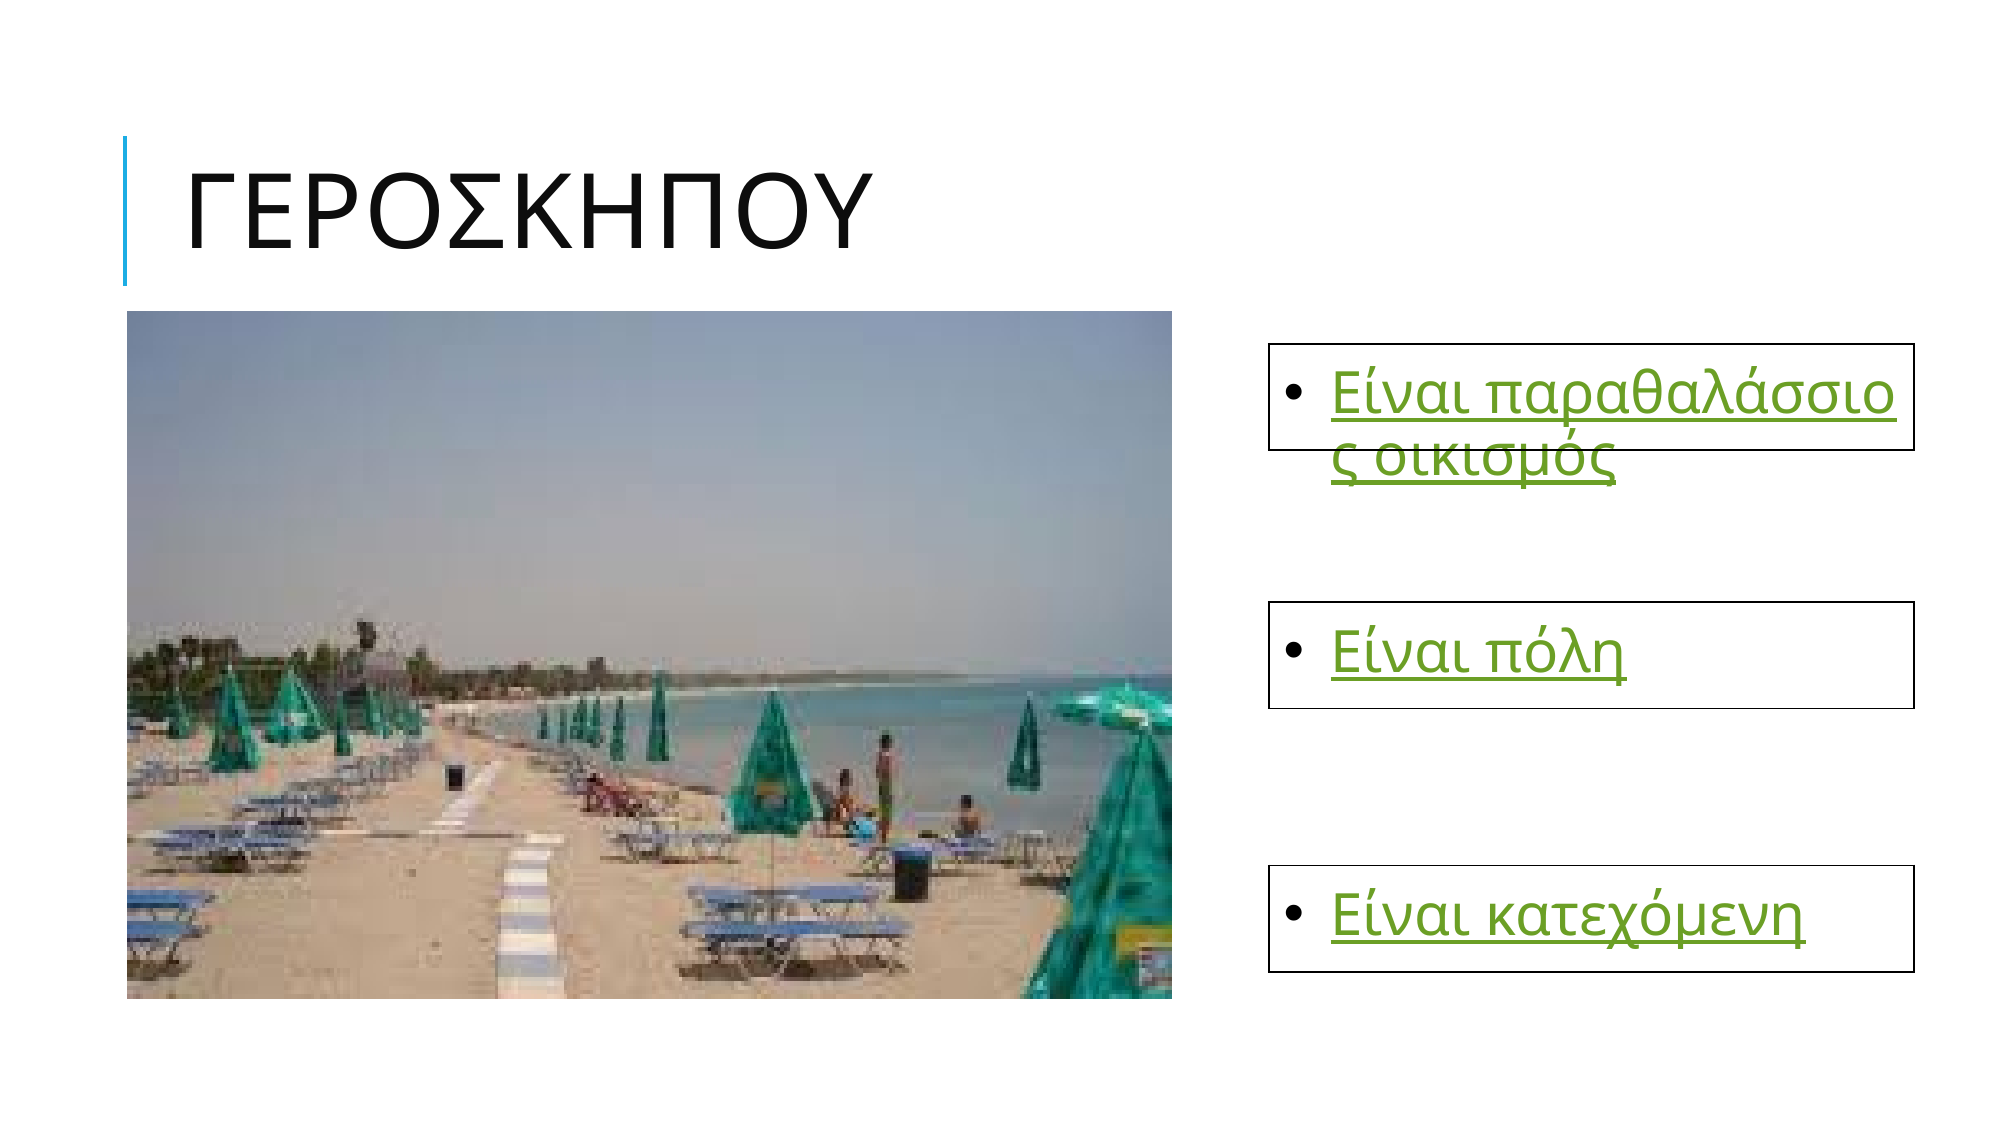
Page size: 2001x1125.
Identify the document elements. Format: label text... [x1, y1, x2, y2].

table_header Είναι πόλη [1270, 603, 1913, 708]
table_header Είναι παραθαλάσσιος οικισμός [1270, 345, 1913, 449]
title γεροσκηπου [168, 96, 1763, 342]
table_header Είναι κατεχόμενη [1270, 866, 1913, 971]
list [127, 311, 1172, 1000]
